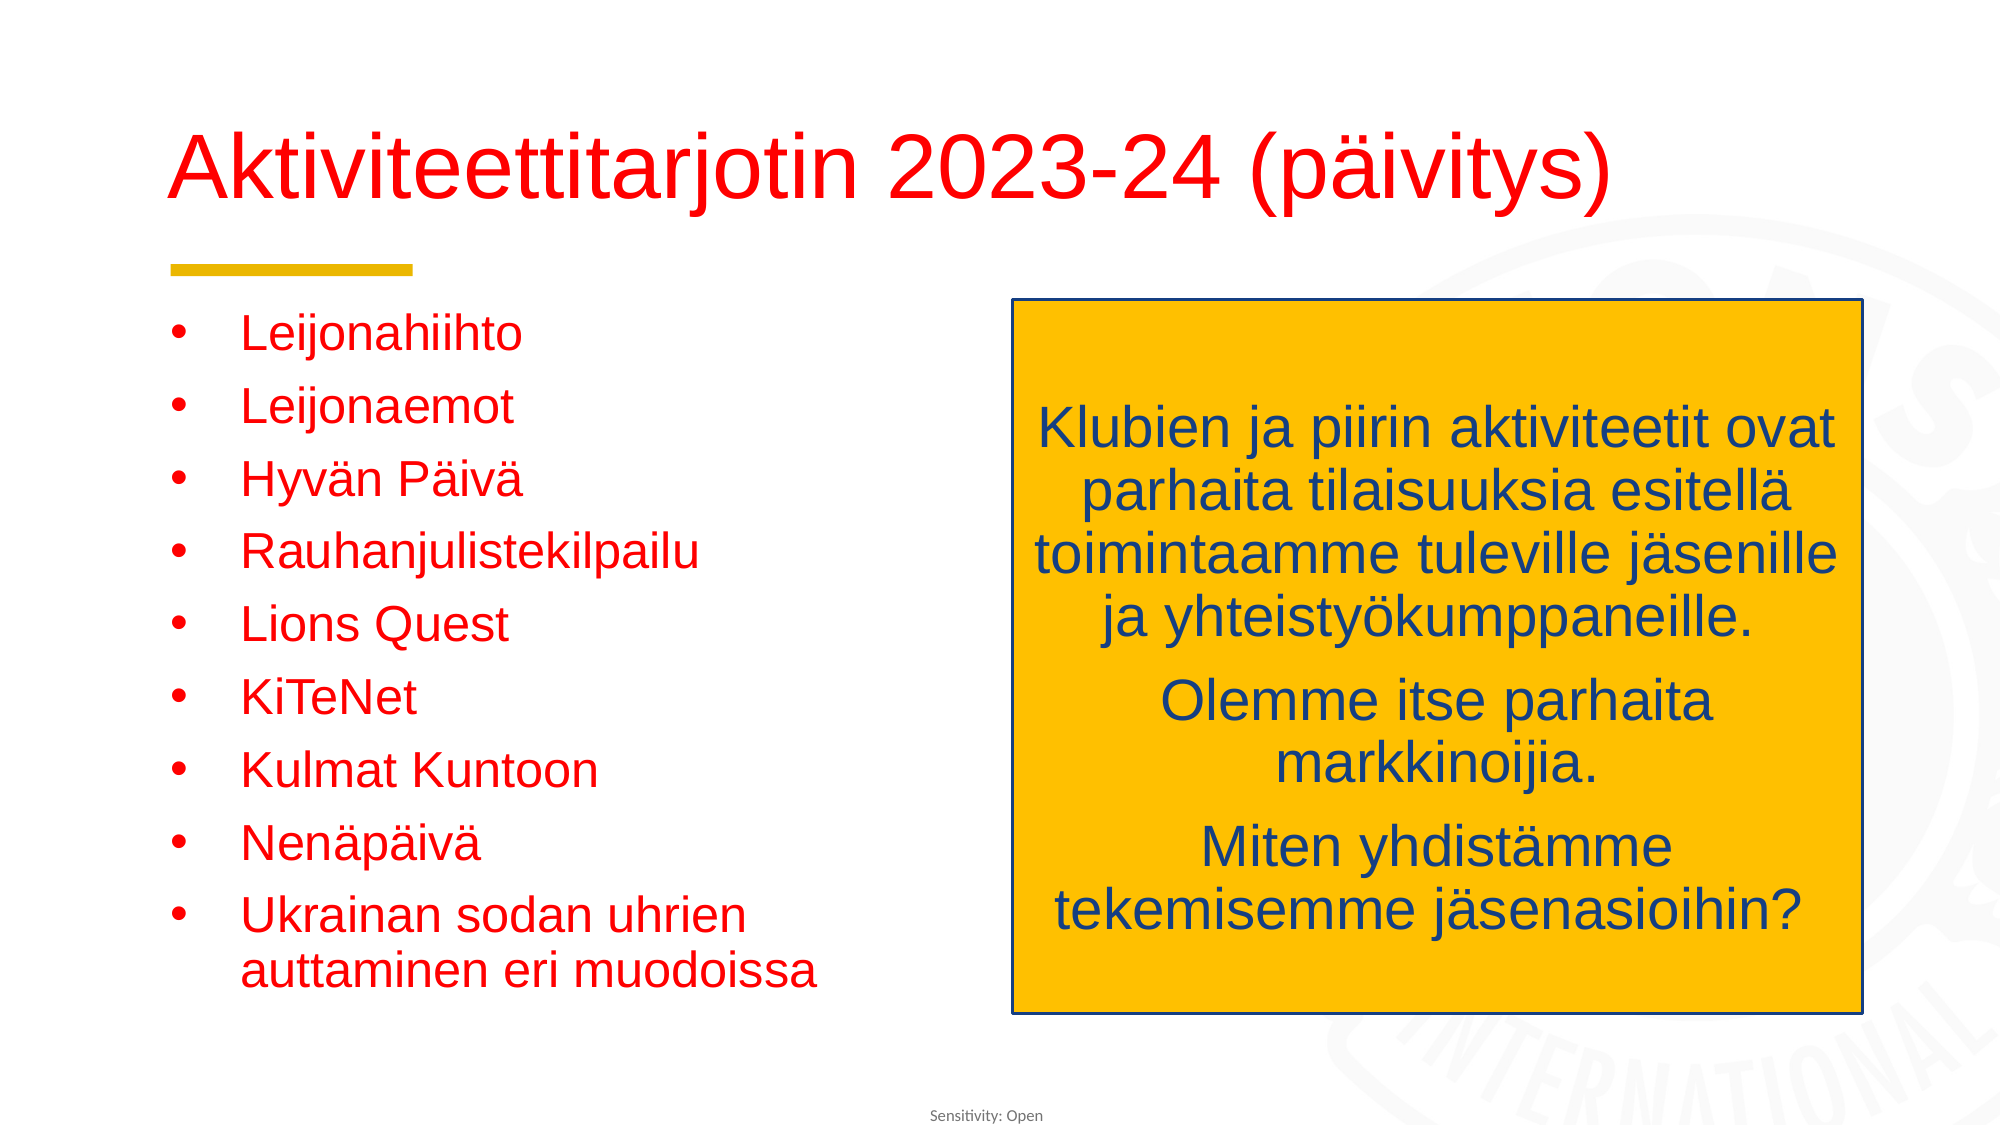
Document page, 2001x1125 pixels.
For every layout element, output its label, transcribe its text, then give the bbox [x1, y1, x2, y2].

picture [1148, 214, 2000, 1125]
title Aktiviteettitarjotin 2023-24 (päivitys) [152, 59, 1878, 278]
list Leijonahiihto Leijonaemot Hyvän Päivä Rauhanjulistekilpailu Lions Quest KiTeNet Kulmat Kuntoon Nenäpäivä Ukrainan sodan uhrien auttaminen eri muodoissa [155, 299, 1006, 1014]
list Klubien ja piirin aktiviteetit ovat parhaita tilaisuuksia esitellä toimintaamme tuleville jäsenille ja yhteistyökumppaneille. Olemme itse parhaita markkinoijia. Miten yhdistämme tekemisemme jäsenasioihin? [1012, 299, 1863, 1014]
